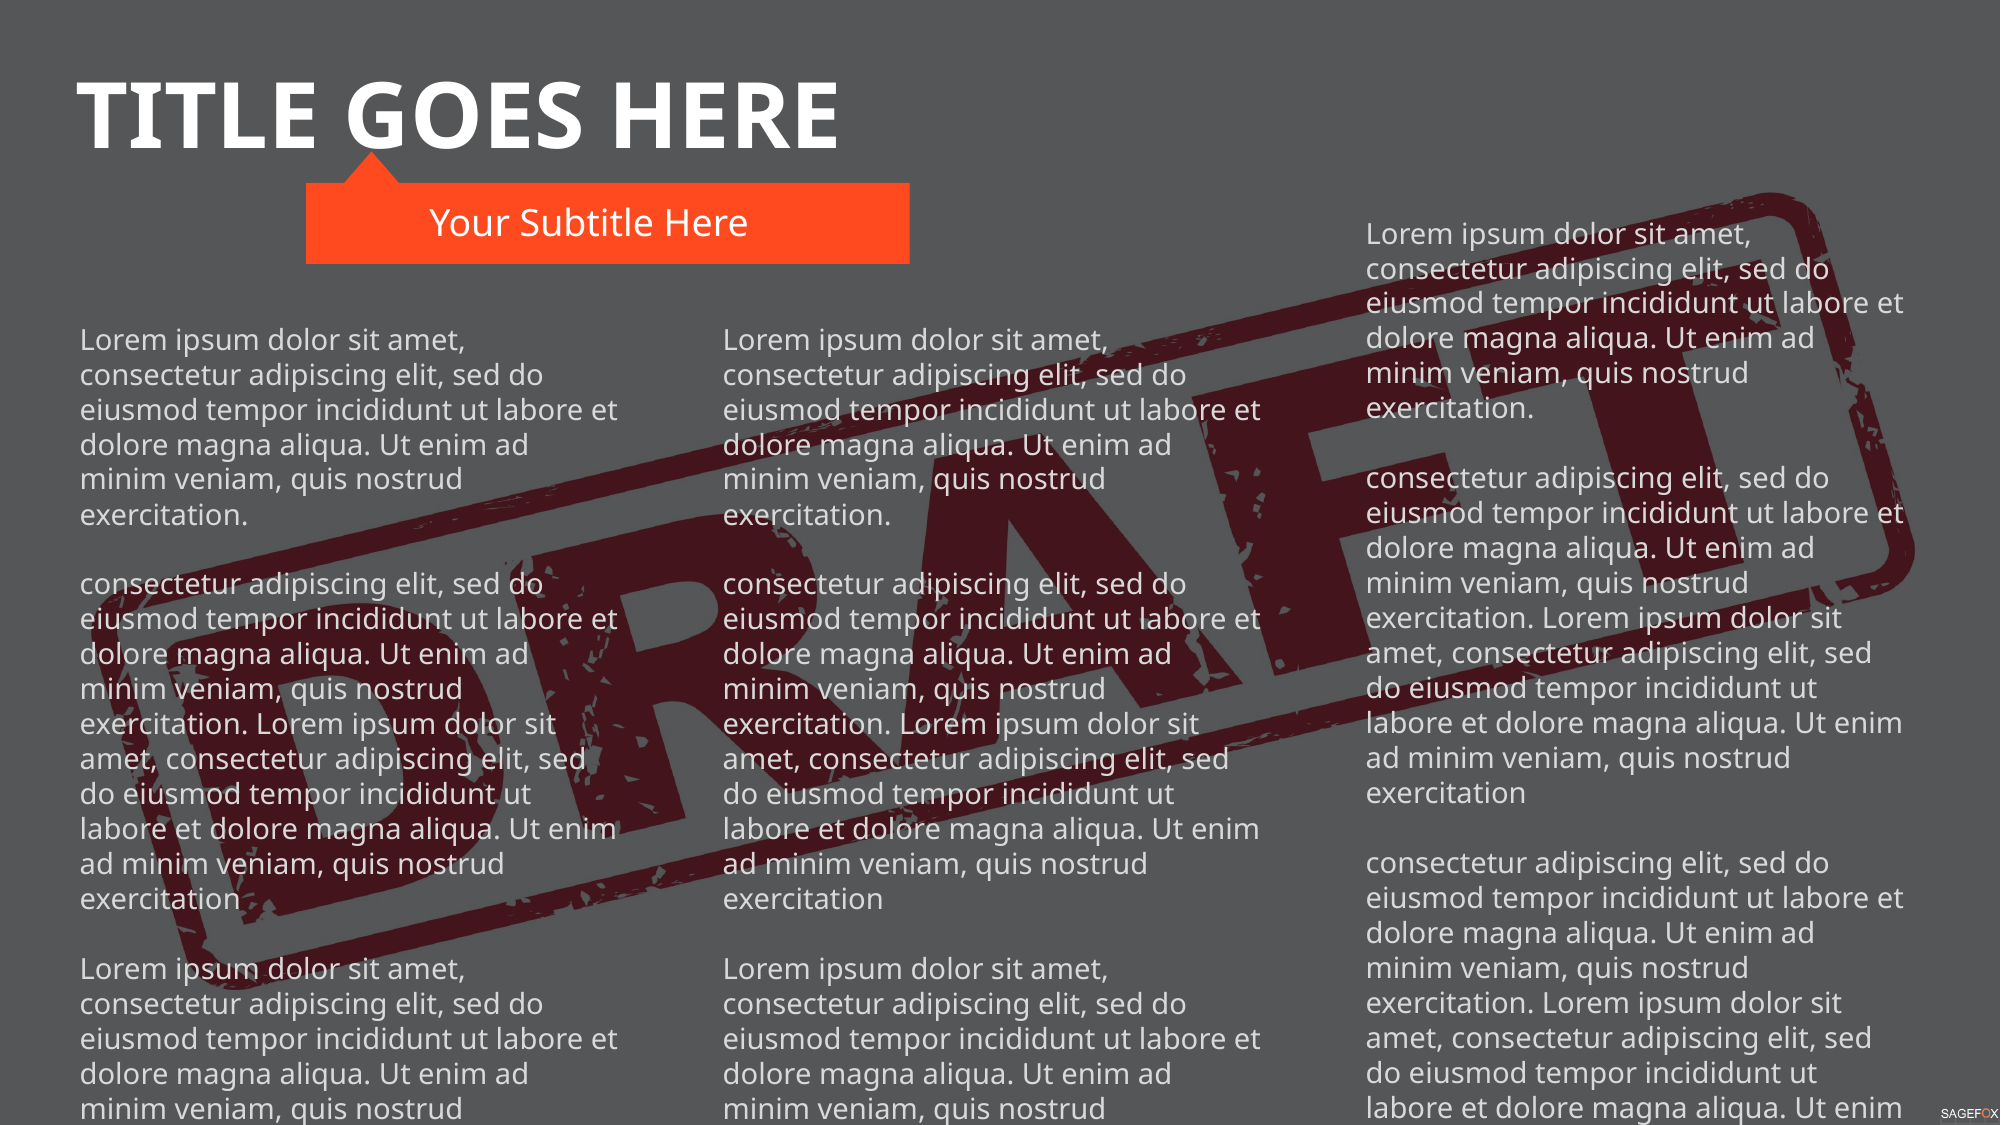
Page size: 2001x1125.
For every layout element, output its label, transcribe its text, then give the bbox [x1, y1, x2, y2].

text_box Lorem ipsum dolor sit amet, consectetur adipiscing elit, sed do eiusmod tempor incididunt ut labore et dolore magna aliqua. Ut enim ad minim veniam, quis nostrud exercitation. consectetur adipiscing elit, sed do eiusmod tempor incididunt ut labore et dolore magna aliqua. Ut enim ad minim veniam, quis nostrud exercitation. Lorem ipsum dolor sit amet, consectetur adipiscing elit, sed do eiusmod tempor incididunt ut labore et dolore magna aliqua. Ut enim ad minim veniam, quis nostrud exercitation Lorem ipsum dolor sit amet, consectetur adipiscing elit, sed do eiusmod tempor incididunt ut labore et dolore magna aliqua. Ut enim ad minim veniam, quis nostrud exercitation [707, 313, 1278, 1125]
picture [1940, 0, 2001, 1125]
text_box Lorem ipsum dolor sit amet, consectetur adipiscing elit, sed do eiusmod tempor incididunt ut labore et dolore magna aliqua. Ut enim ad minim veniam, quis nostrud exercitation. consectetur adipiscing elit, sed do eiusmod tempor incididunt ut labore et dolore magna aliqua. Ut enim ad minim veniam, quis nostrud exercitation. Lorem ipsum dolor sit amet, consectetur adipiscing elit, sed do eiusmod tempor incididunt ut labore et dolore magna aliqua. Ut enim ad minim veniam, quis nostrud exercitation Lorem ipsum dolor sit amet, consectetur adipiscing elit, sed do eiusmod tempor incididunt ut labore et dolore magna aliqua. Ut enim ad minim veniam, quis nostrud exercitation. [64, 313, 635, 1125]
text_box Lorem ipsum dolor sit amet, consectetur adipiscing elit, sed do eiusmod tempor incididunt ut labore et dolore magna aliqua. Ut enim ad minim veniam, quis nostrud exercitation. consectetur adipiscing elit, sed do eiusmod tempor incididunt ut labore et dolore magna aliqua. Ut enim ad minim veniam, quis nostrud exercitation. Lorem ipsum dolor sit amet, consectetur adipiscing elit, sed do eiusmod tempor incididunt ut labore et dolore magna aliqua. Ut enim ad minim veniam, quis nostrud exercitation consectetur adipiscing elit, sed do eiusmod tempor incididunt ut labore et dolore magna aliqua. Ut enim ad minim veniam, quis nostrud exercitation. Lorem ipsum dolor sit amet, consectetur adipiscing elit, sed do eiusmod tempor incididunt ut labore et dolore magna aliqua. Ut enim ad minim veniam, quis nostrud exercitation [1350, 207, 1921, 1125]
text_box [306, 151, 910, 264]
text_box TITLE GOES HERE [60, 49, 965, 175]
